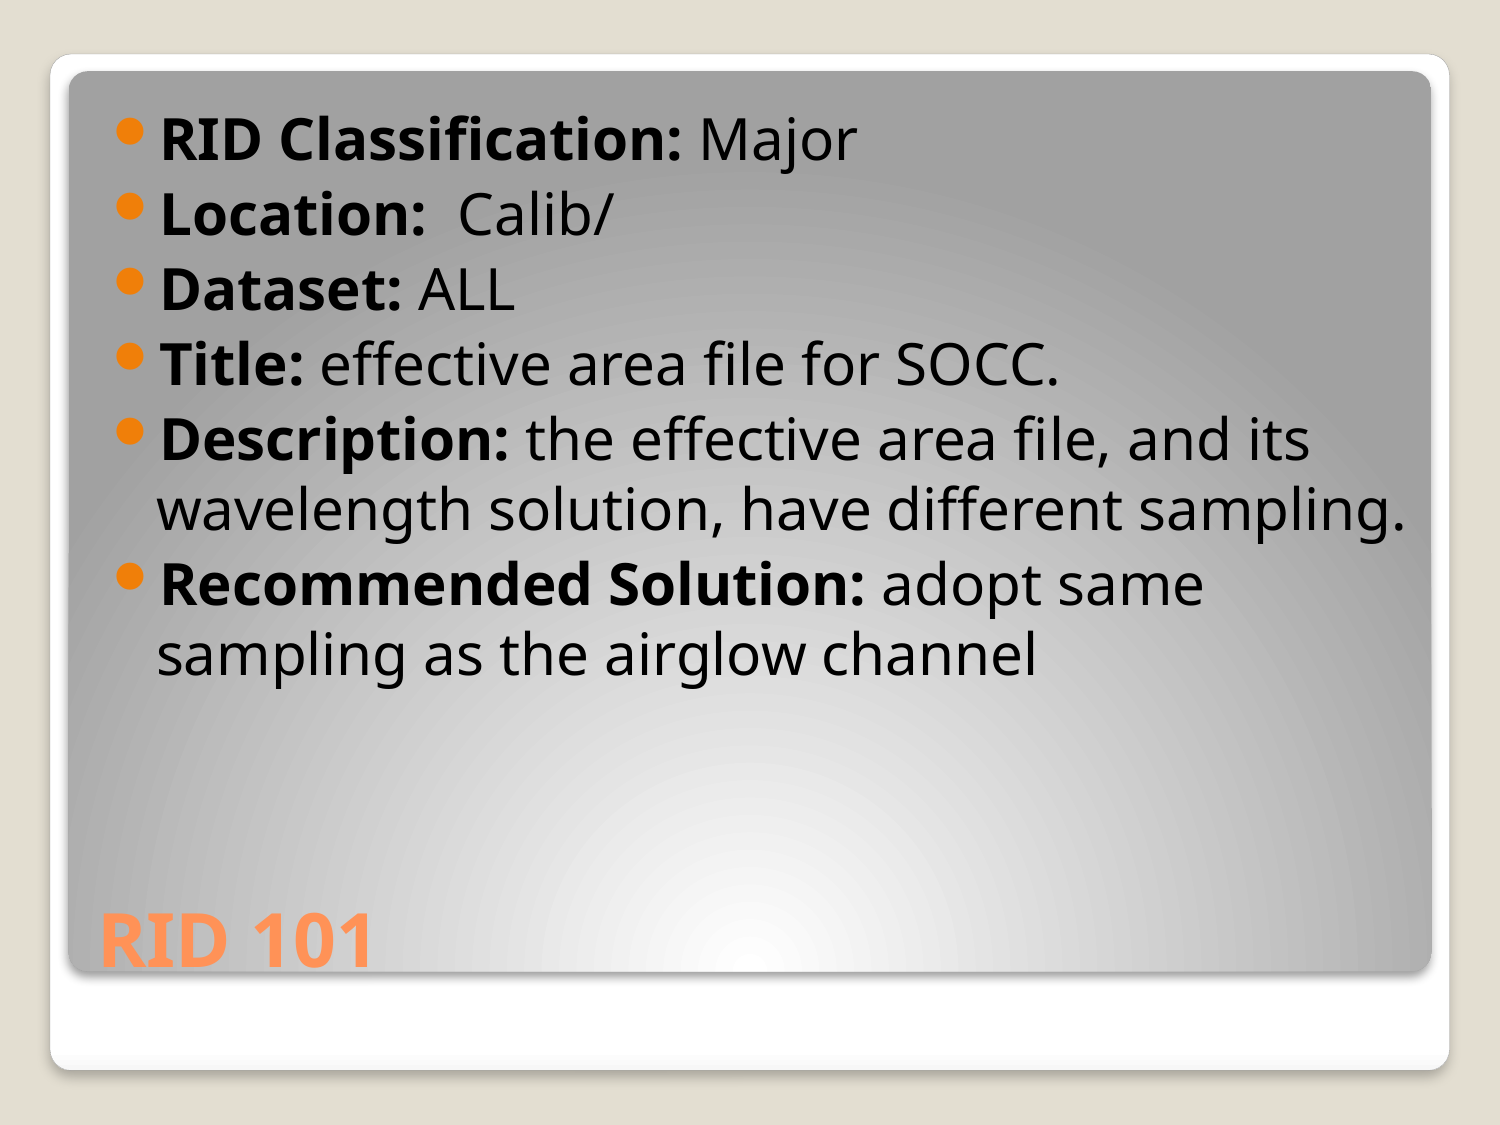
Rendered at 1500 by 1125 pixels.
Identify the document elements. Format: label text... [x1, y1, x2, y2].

list RID Classification: Major Location: Calib/ Dataset: ALL Title: effective area file for SOCC. Description: the effective area file, and its wavelength solution, have different sampling. Recommended Solution: adopt same sampling as the airglow channel [82, 86, 1425, 900]
title RID 101 [82, 900, 1425, 990]
